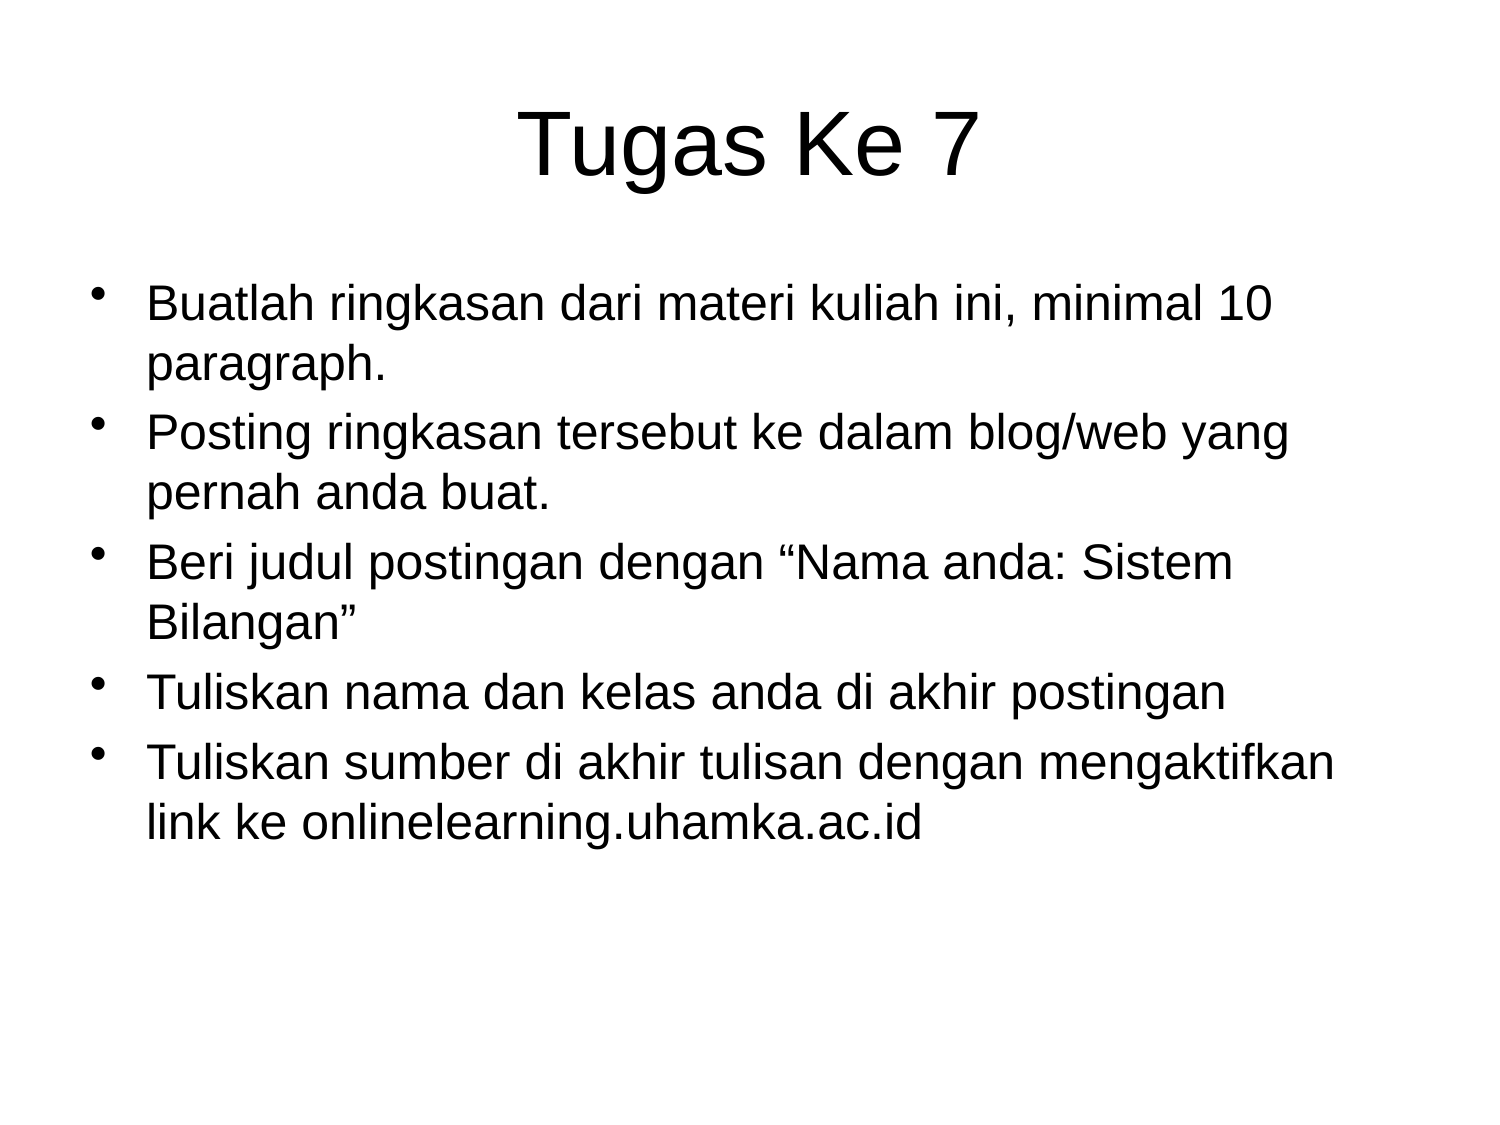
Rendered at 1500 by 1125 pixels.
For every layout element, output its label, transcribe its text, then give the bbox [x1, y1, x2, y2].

list Buatlah ringkasan dari materi kuliah ini, minimal 10 paragraph. Posting ringkasan tersebut ke dalam blog/web yang pernah anda buat. Beri judul postingan dengan “Nama anda: Sistem Bilangan” Tuliskan nama dan kelas anda di akhir postingan Tuliskan sumber di akhir tulisan dengan mengaktifkan link ke onlinelearning.uhamka.ac.id [74, 262, 1426, 1006]
title Tugas Ke 7 [74, 44, 1426, 233]
